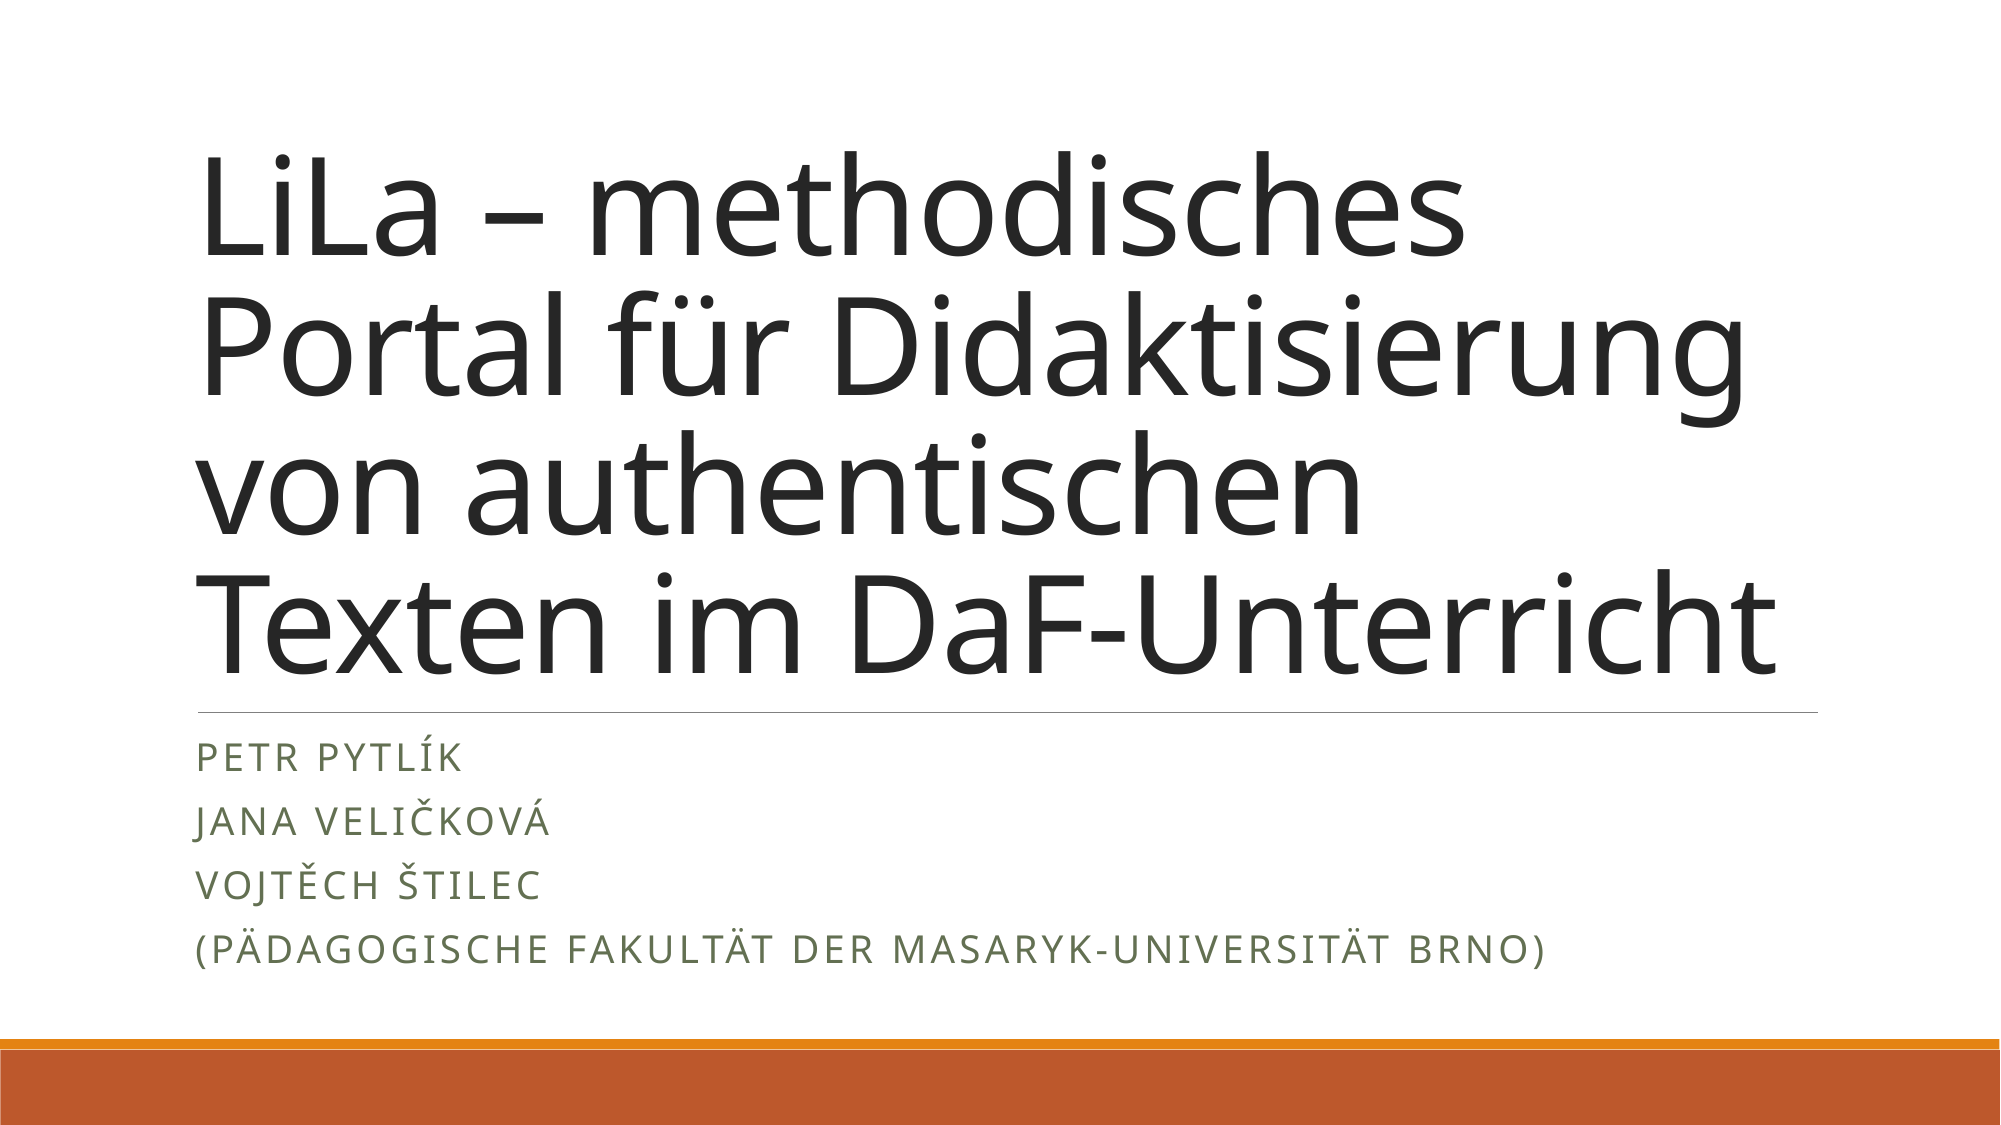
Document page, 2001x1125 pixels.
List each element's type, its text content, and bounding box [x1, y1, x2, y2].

title LiLa – methodisches Portal für Didaktisierung von authentischen Texten im DaF-Unterricht [180, 124, 1830, 710]
subtitle Petr pytlík Jana veličková Vojtěch štilec (Pädagogische fakultät der masaryk-universität Brno) [180, 730, 1831, 982]
